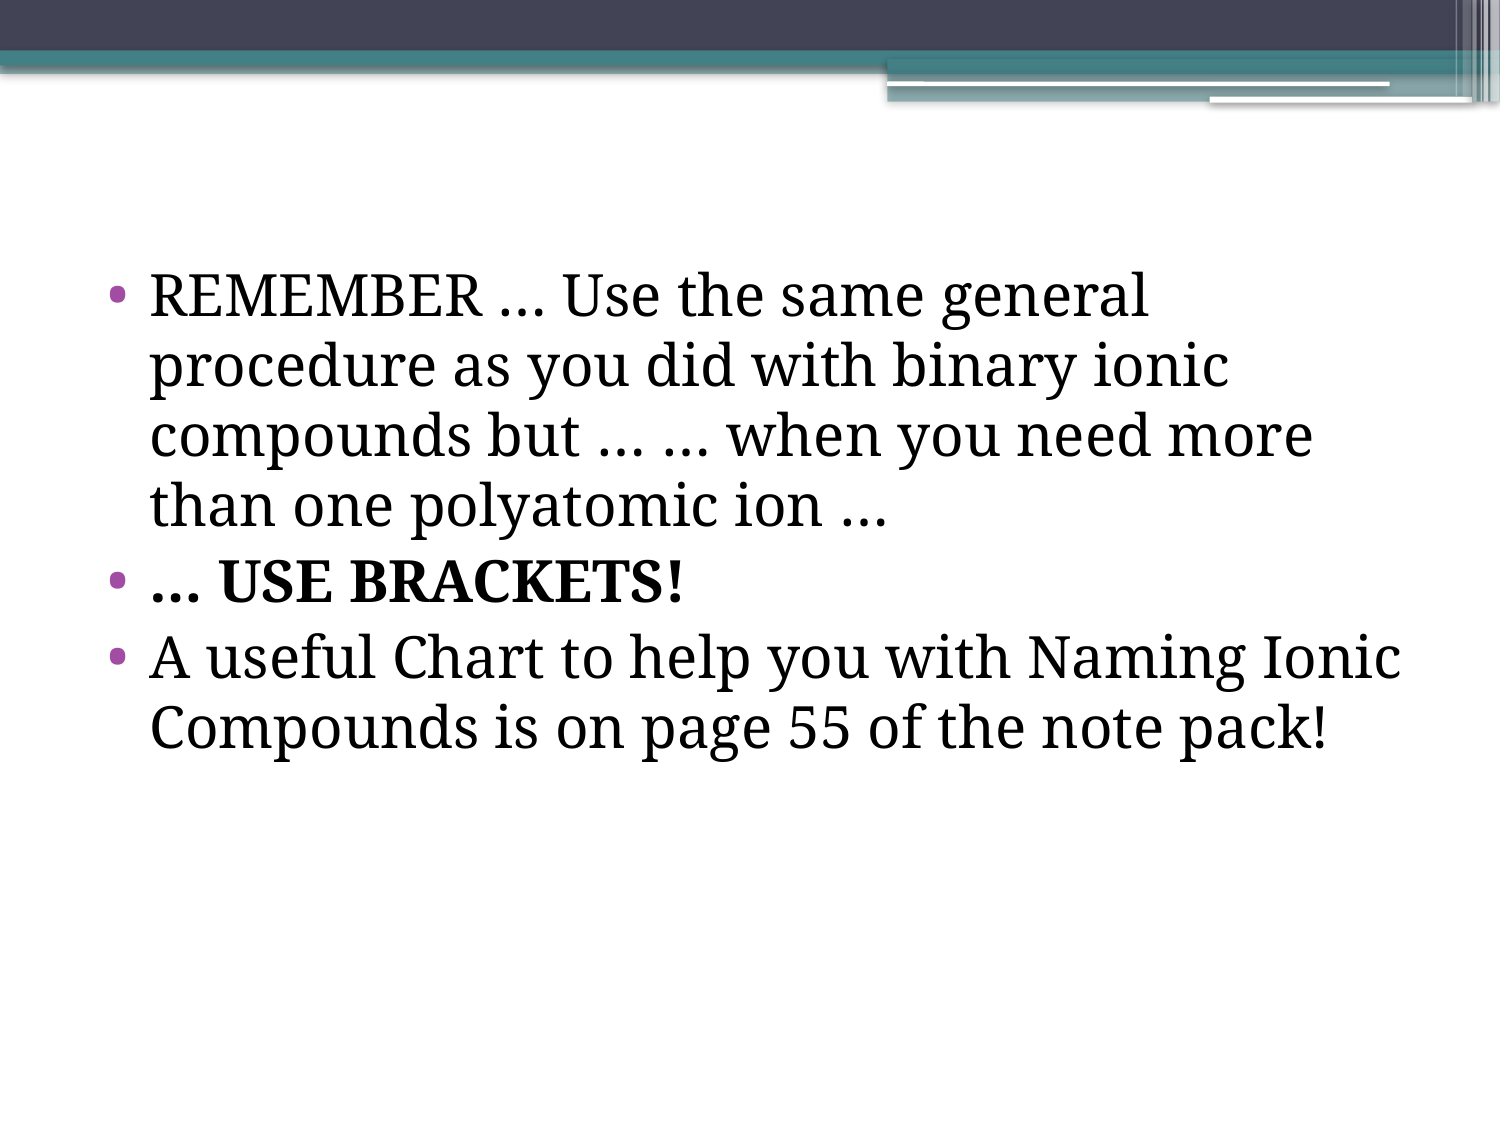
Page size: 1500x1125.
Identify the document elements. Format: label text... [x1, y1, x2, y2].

list REMEMBER … Use the same general procedure as you did with binary ionic compounds but … … when you need more than one polyatomic ion … … USE BRACKETS! A useful Chart to help you with Naming Ionic Compounds is on page 55 of the note pack! [75, 174, 1425, 885]
